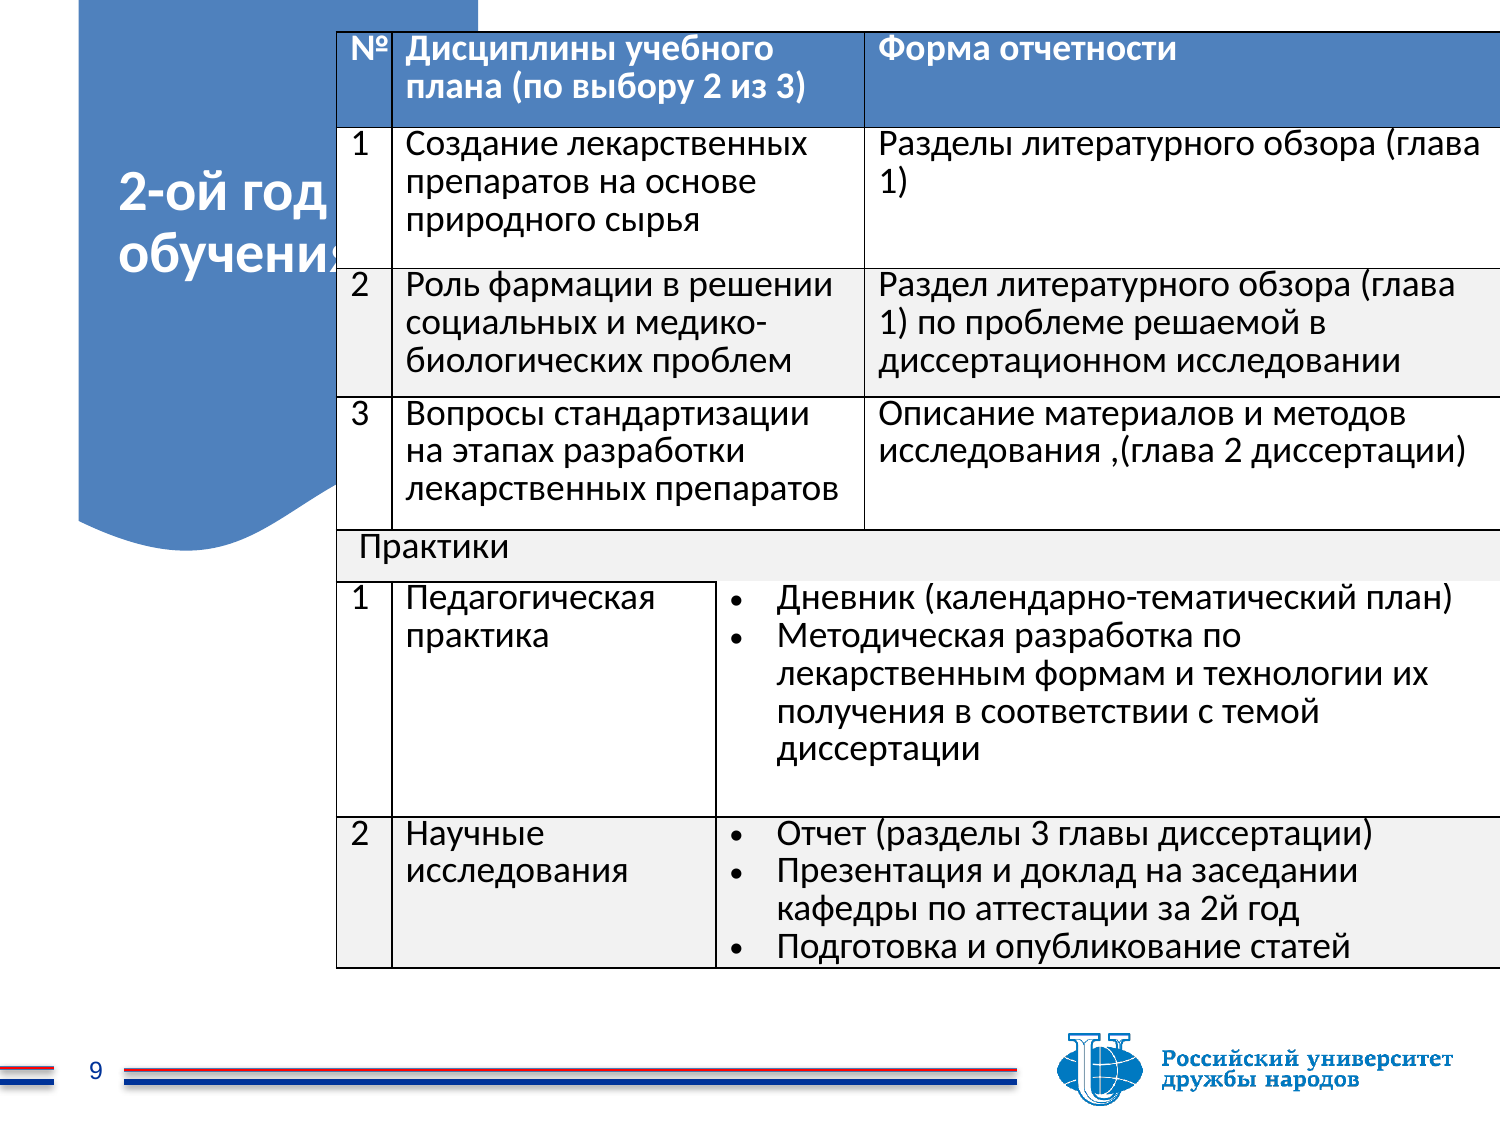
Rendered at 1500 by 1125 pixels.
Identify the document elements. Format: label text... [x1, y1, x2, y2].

table_cell Роль фармации в решении социальных и медико-биологических проблем [393, 269, 864, 396]
table_cell Педагогическая практика [393, 583, 715, 816]
table_header Дисциплины учебного плана (по выбору 2 из 3) [393, 33, 864, 127]
table_header № [337, 33, 391, 127]
table_cell Раздел литературного обзора (глава 1) по проблеме решаемой в диссертационном исследовании [865, 269, 1500, 396]
table_cell Вопросы стандартизации на этапах разработки лекарственных препаратов [393, 398, 864, 529]
slide_number 9 [74, 1045, 109, 1095]
table_cell 2 [337, 818, 391, 967]
table_cell Отчет (разделы 3 главы диссертации) Презентация и доклад на заседании кафедры по аттестации за 2й год Подготовка и опубликование статей [717, 818, 1500, 967]
text_box [76, 0, 481, 553]
table_cell Описание материалов и методов исследования ,(глава 2 диссертации) [865, 398, 1500, 529]
table_cell 1 [337, 128, 391, 268]
table_cell Научные исследования [393, 818, 715, 967]
table_cell Разделы литературного обзора (глава 1) [865, 128, 1500, 268]
table_cell 3 [337, 398, 391, 529]
title 2-ой год обучения [103, 28, 453, 417]
table_cell 1 [337, 583, 391, 816]
table_cell Практики [337, 531, 1500, 581]
table_cell Создание лекарственных препаратов на основе природного сырья [393, 128, 864, 268]
table_header Форма отчетности [865, 33, 1500, 127]
picture [1056, 1033, 1453, 1106]
table_cell 2 [337, 269, 391, 396]
table_cell Дневник (календарно-тематический план) Методическая разработка по лекарственным формам и технологии их получения в соответствии с темой диссертации [717, 583, 1500, 816]
